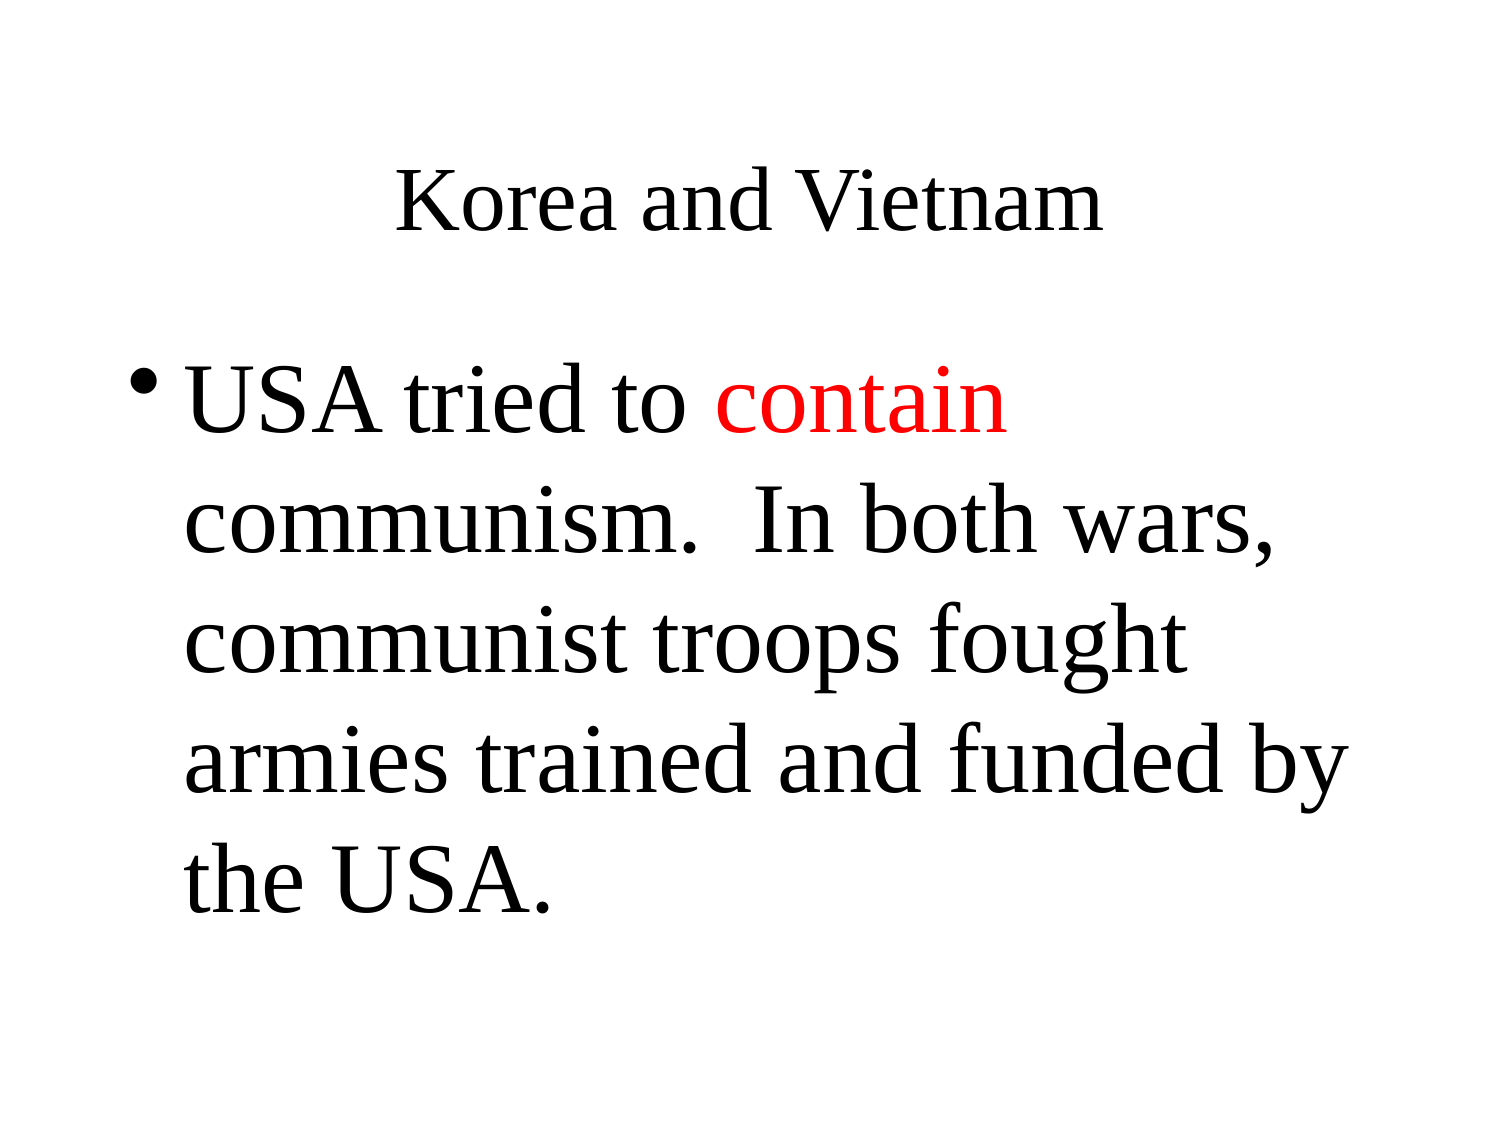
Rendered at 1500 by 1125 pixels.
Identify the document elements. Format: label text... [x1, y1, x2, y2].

title Korea and Vietnam [112, 99, 1388, 288]
list USA tried to contain communism. In both wars, communist troops fought armies trained and funded by the USA. [112, 324, 1388, 1000]
